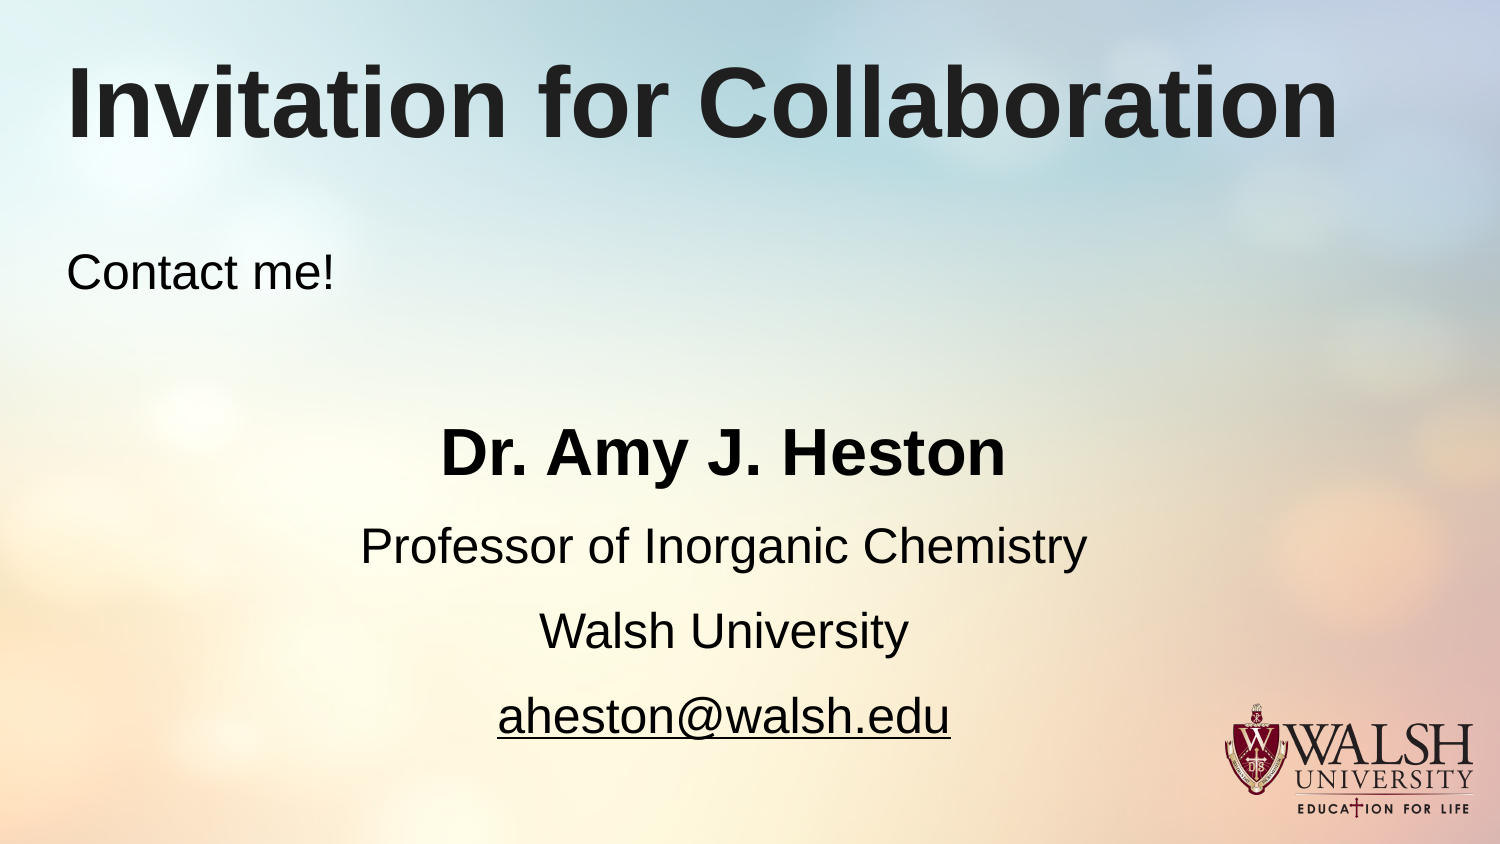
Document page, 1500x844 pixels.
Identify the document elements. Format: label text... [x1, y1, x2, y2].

title Invitation for Collaboration [51, 23, 1449, 117]
list Contact me! Dr. Amy J. Heston Professor of Inorganic Chemistry Walsh University aheston@walsh.edu [51, 224, 1398, 543]
picture [1225, 702, 1473, 819]
